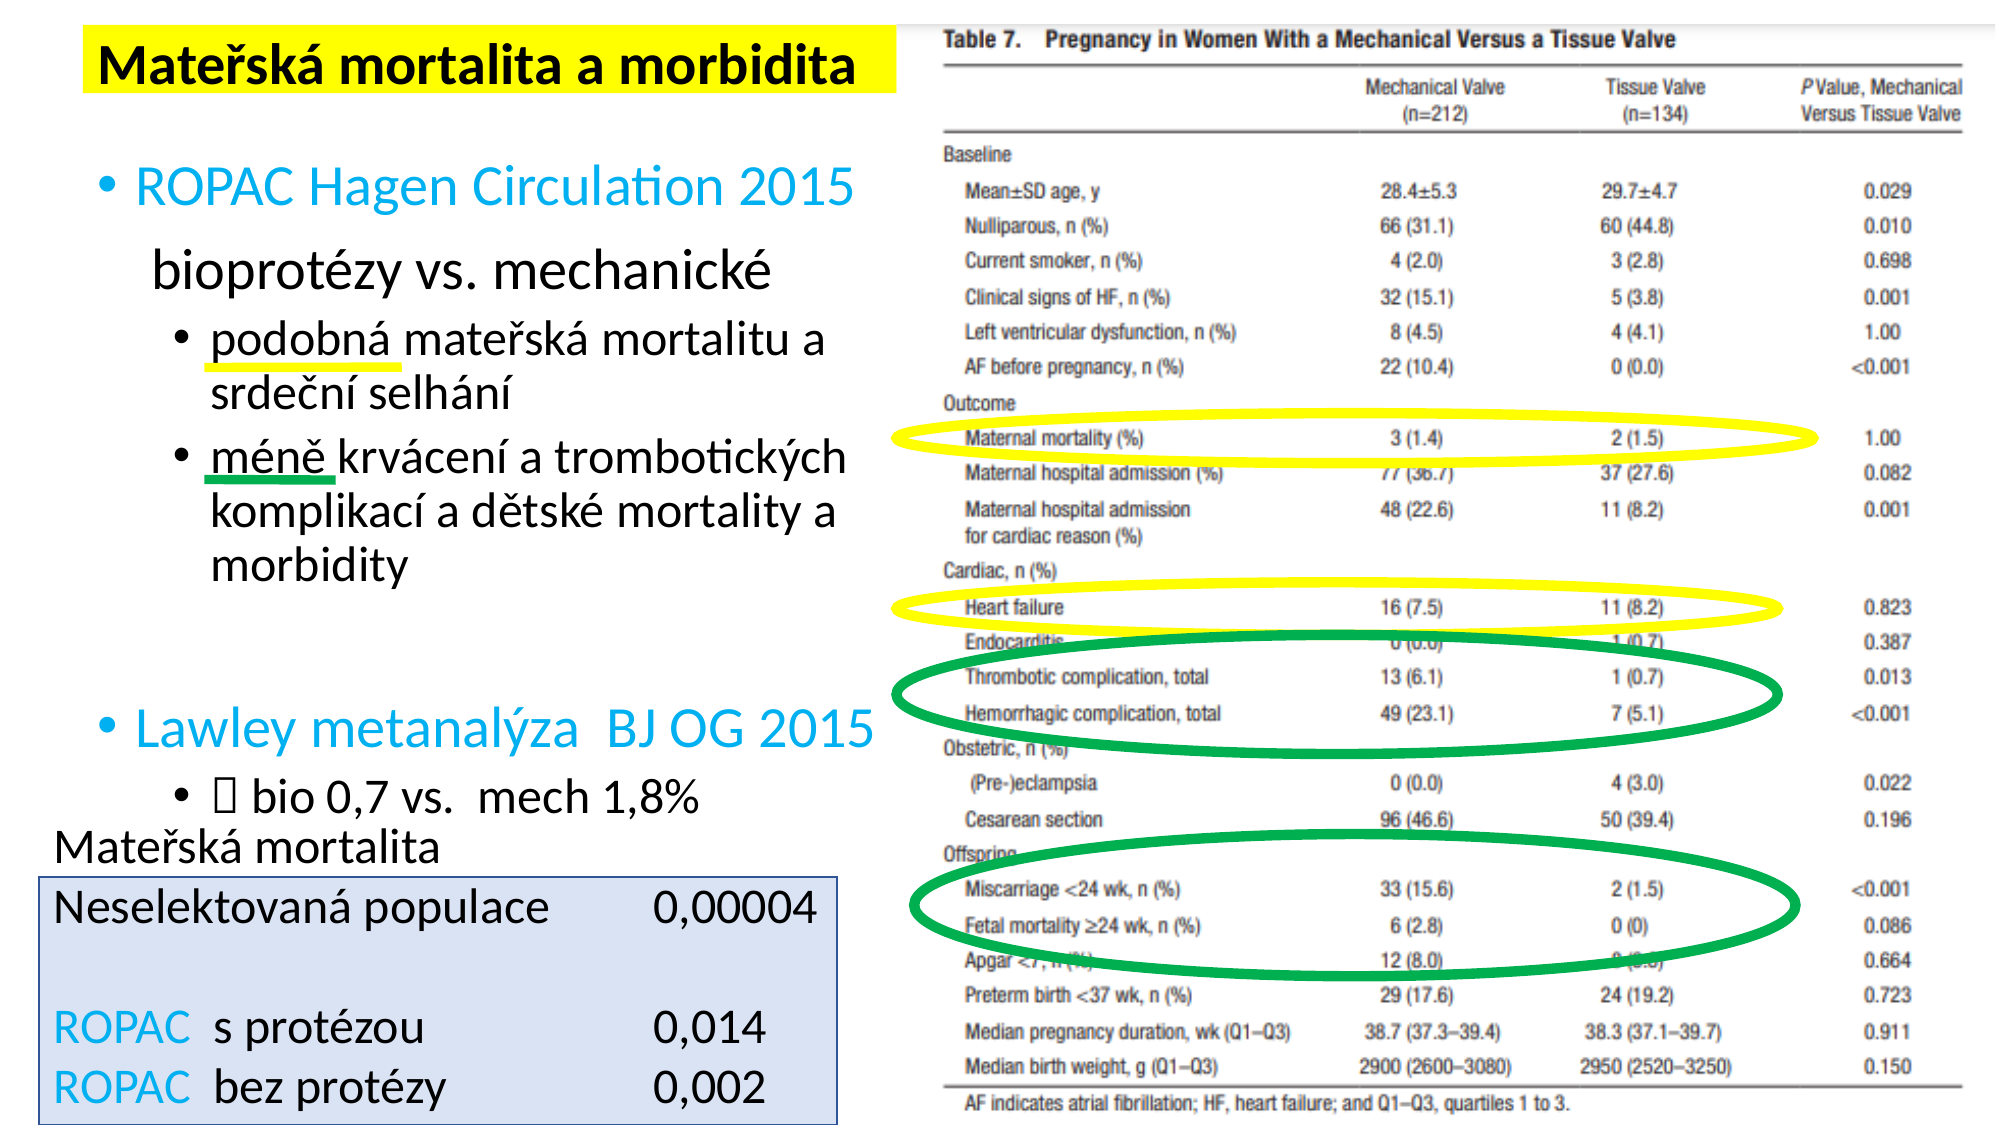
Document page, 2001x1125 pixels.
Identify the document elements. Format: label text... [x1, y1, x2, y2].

text_box Mateřská mortalita a morbidita [82, 13, 932, 105]
picture [896, 24, 1996, 1125]
list ROPAC Hagen Circulation 2015 bioprotézy vs. mechanické podobná mateřská mortalitu a srdeční selhání méně krvácení a trombotických komplikací a dětské mortality a morbidity Lawley metanalýza BJ OG 2015  bio 0,7 vs. mech 1,8% [82, 147, 896, 835]
text_box Mateřská mortalita Neselektovaná populace 0,00004 ROPAC s protézou 0,014 ROPAC bez protézy 0,002 [38, 876, 838, 1125]
